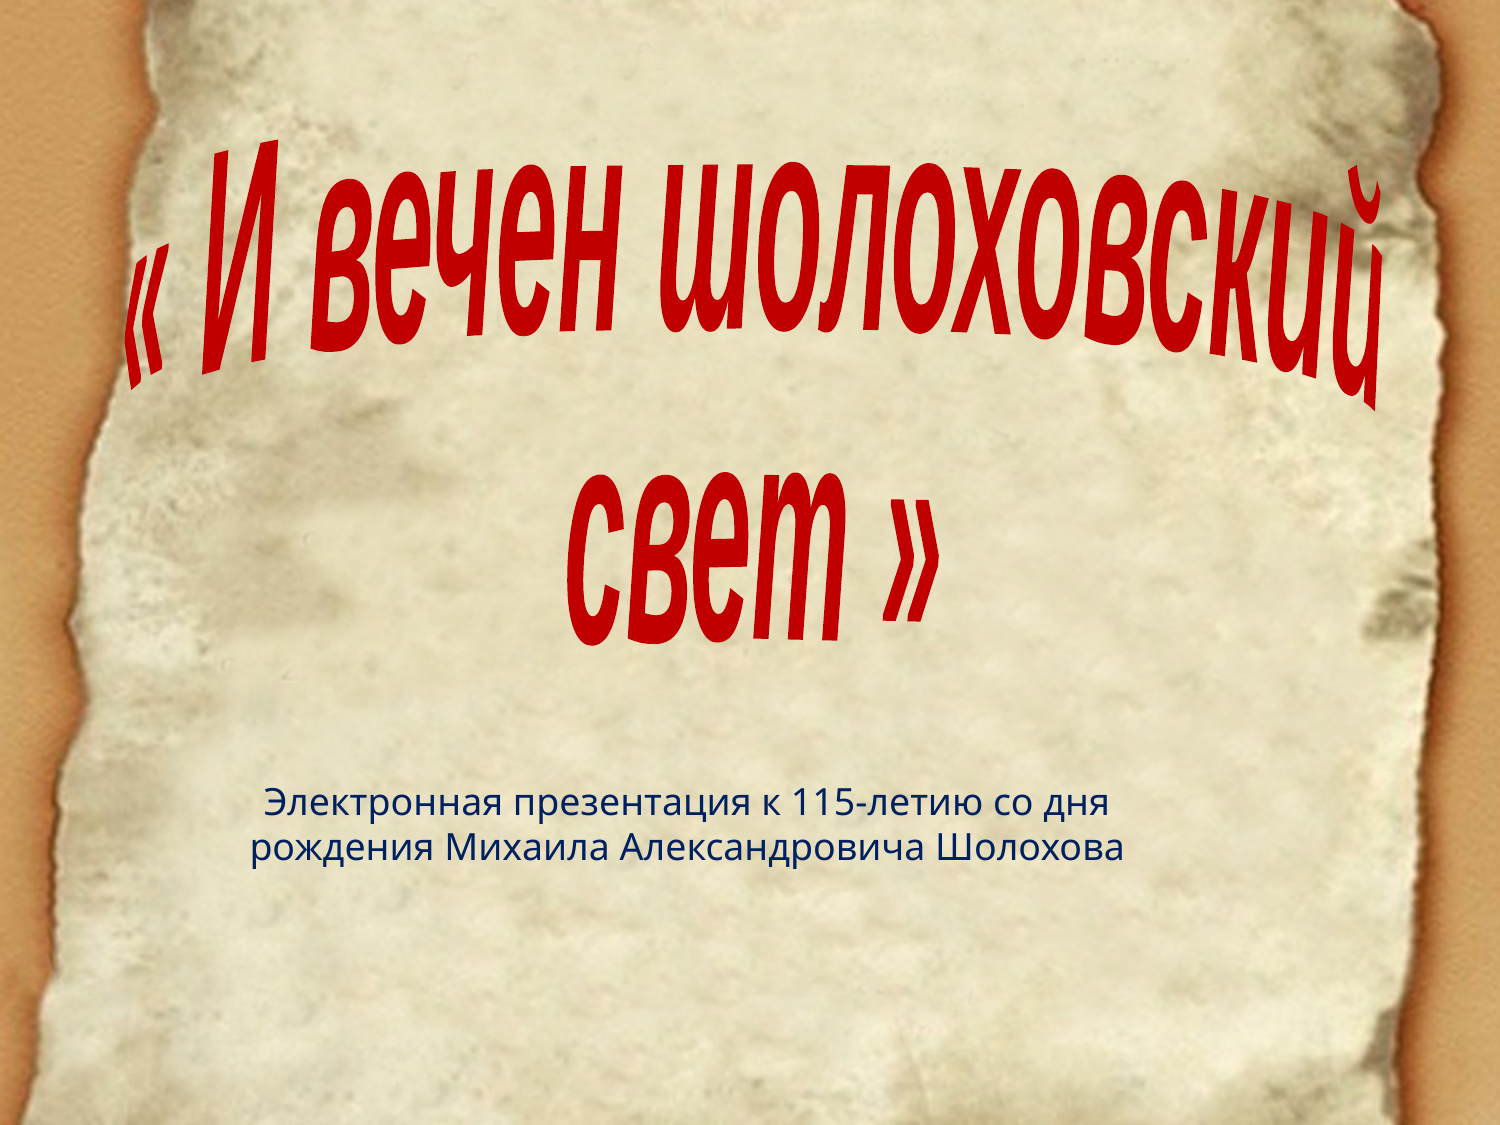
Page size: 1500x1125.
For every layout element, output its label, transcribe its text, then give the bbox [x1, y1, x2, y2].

picture [0, 0, 1500, 1125]
text_box Электронная презентация к 115-летию со дня рождения Михаила Александровича Шолохова [167, 770, 1207, 876]
subtitle [187, 590, 1313, 863]
